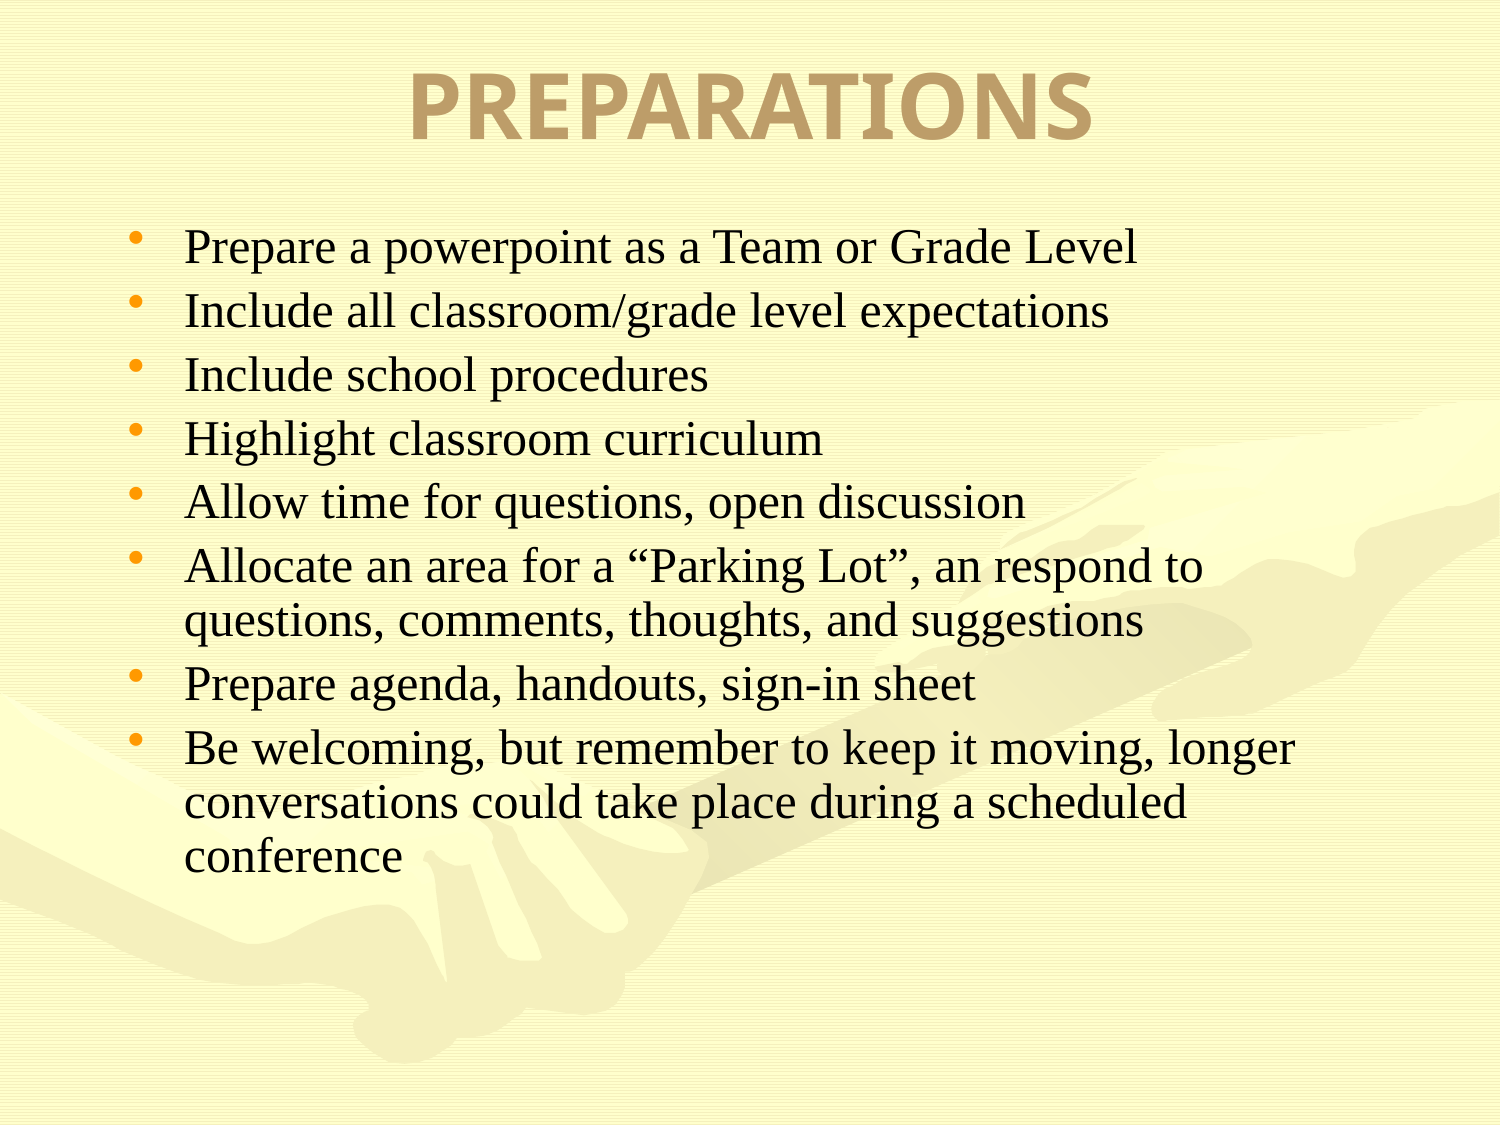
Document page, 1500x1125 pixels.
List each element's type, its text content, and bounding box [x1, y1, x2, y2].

title PREPARATIONS [74, 53, 1426, 153]
list Prepare a powerpoint as a Team or Grade Level Include all classroom/grade level expectations Include school procedures Highlight classroom curriculum Allow time for questions, open discussion Allocate an area for a “Parking Lot”, an respond to questions, comments, thoughts, and suggestions Prepare agenda, handouts, sign-in sheet Be welcoming, but remember to keep it moving, longer conversations could take place during a scheduled conference [112, 212, 1376, 901]
